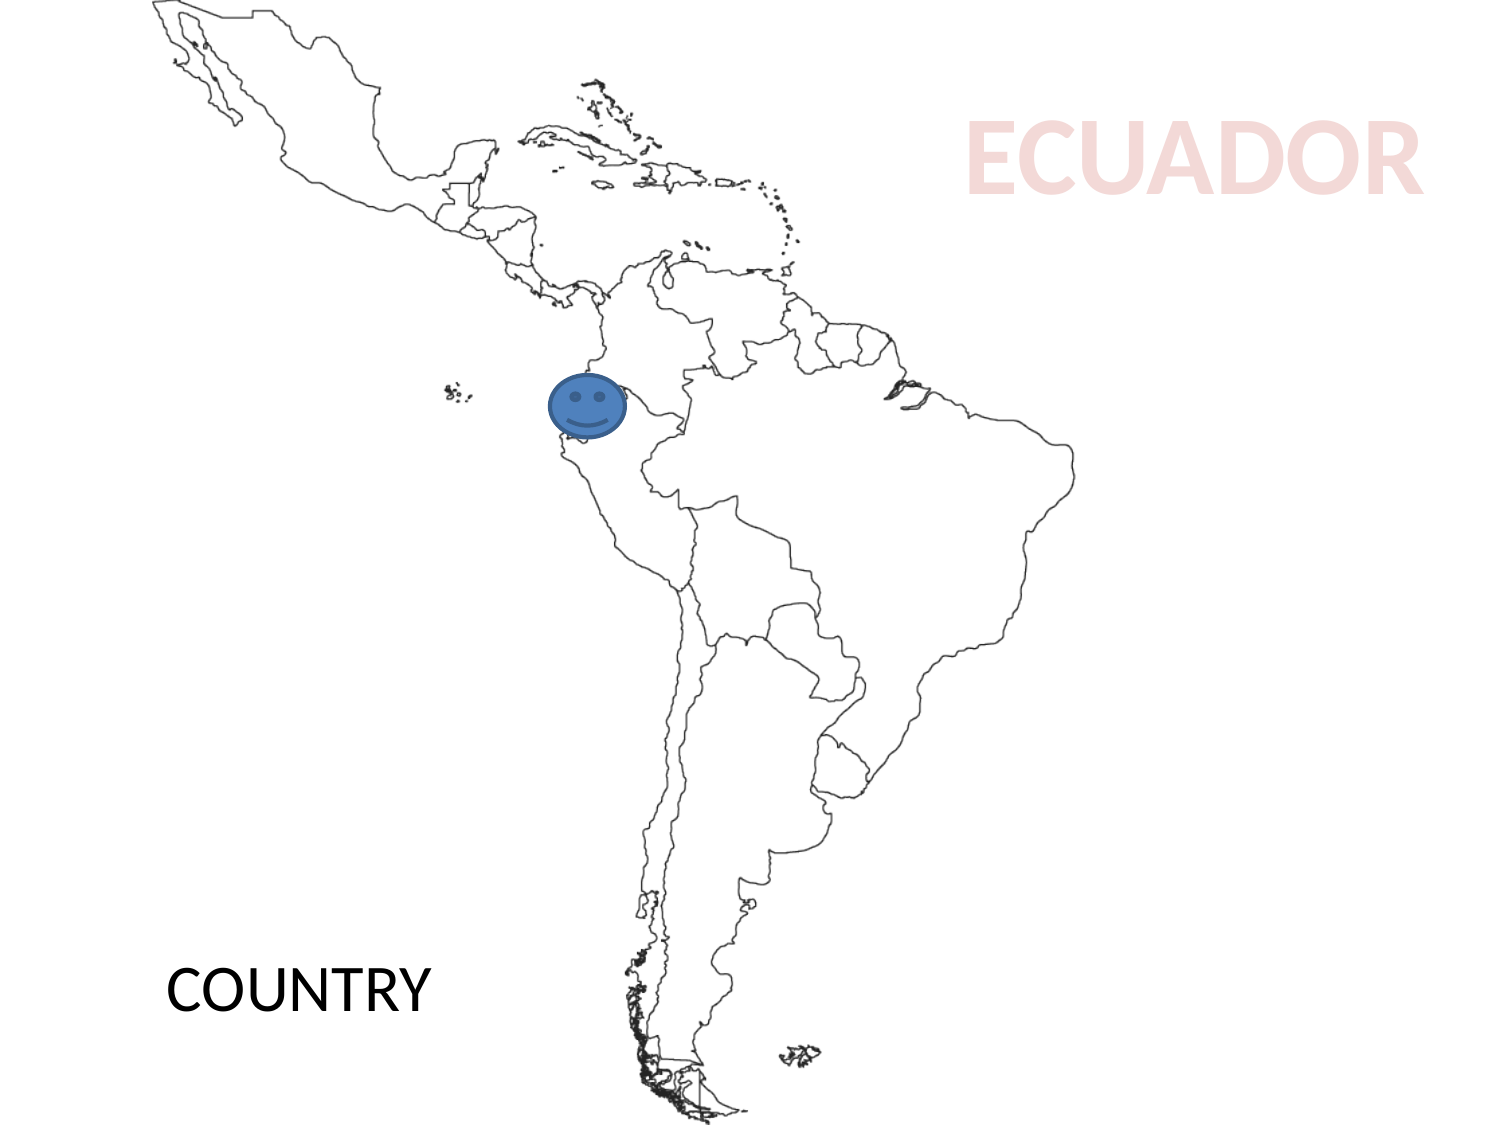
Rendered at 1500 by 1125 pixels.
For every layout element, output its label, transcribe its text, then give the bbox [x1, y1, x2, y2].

picture [151, 0, 1077, 1125]
text_box ECUADOR [1082, 74, 1441, 225]
